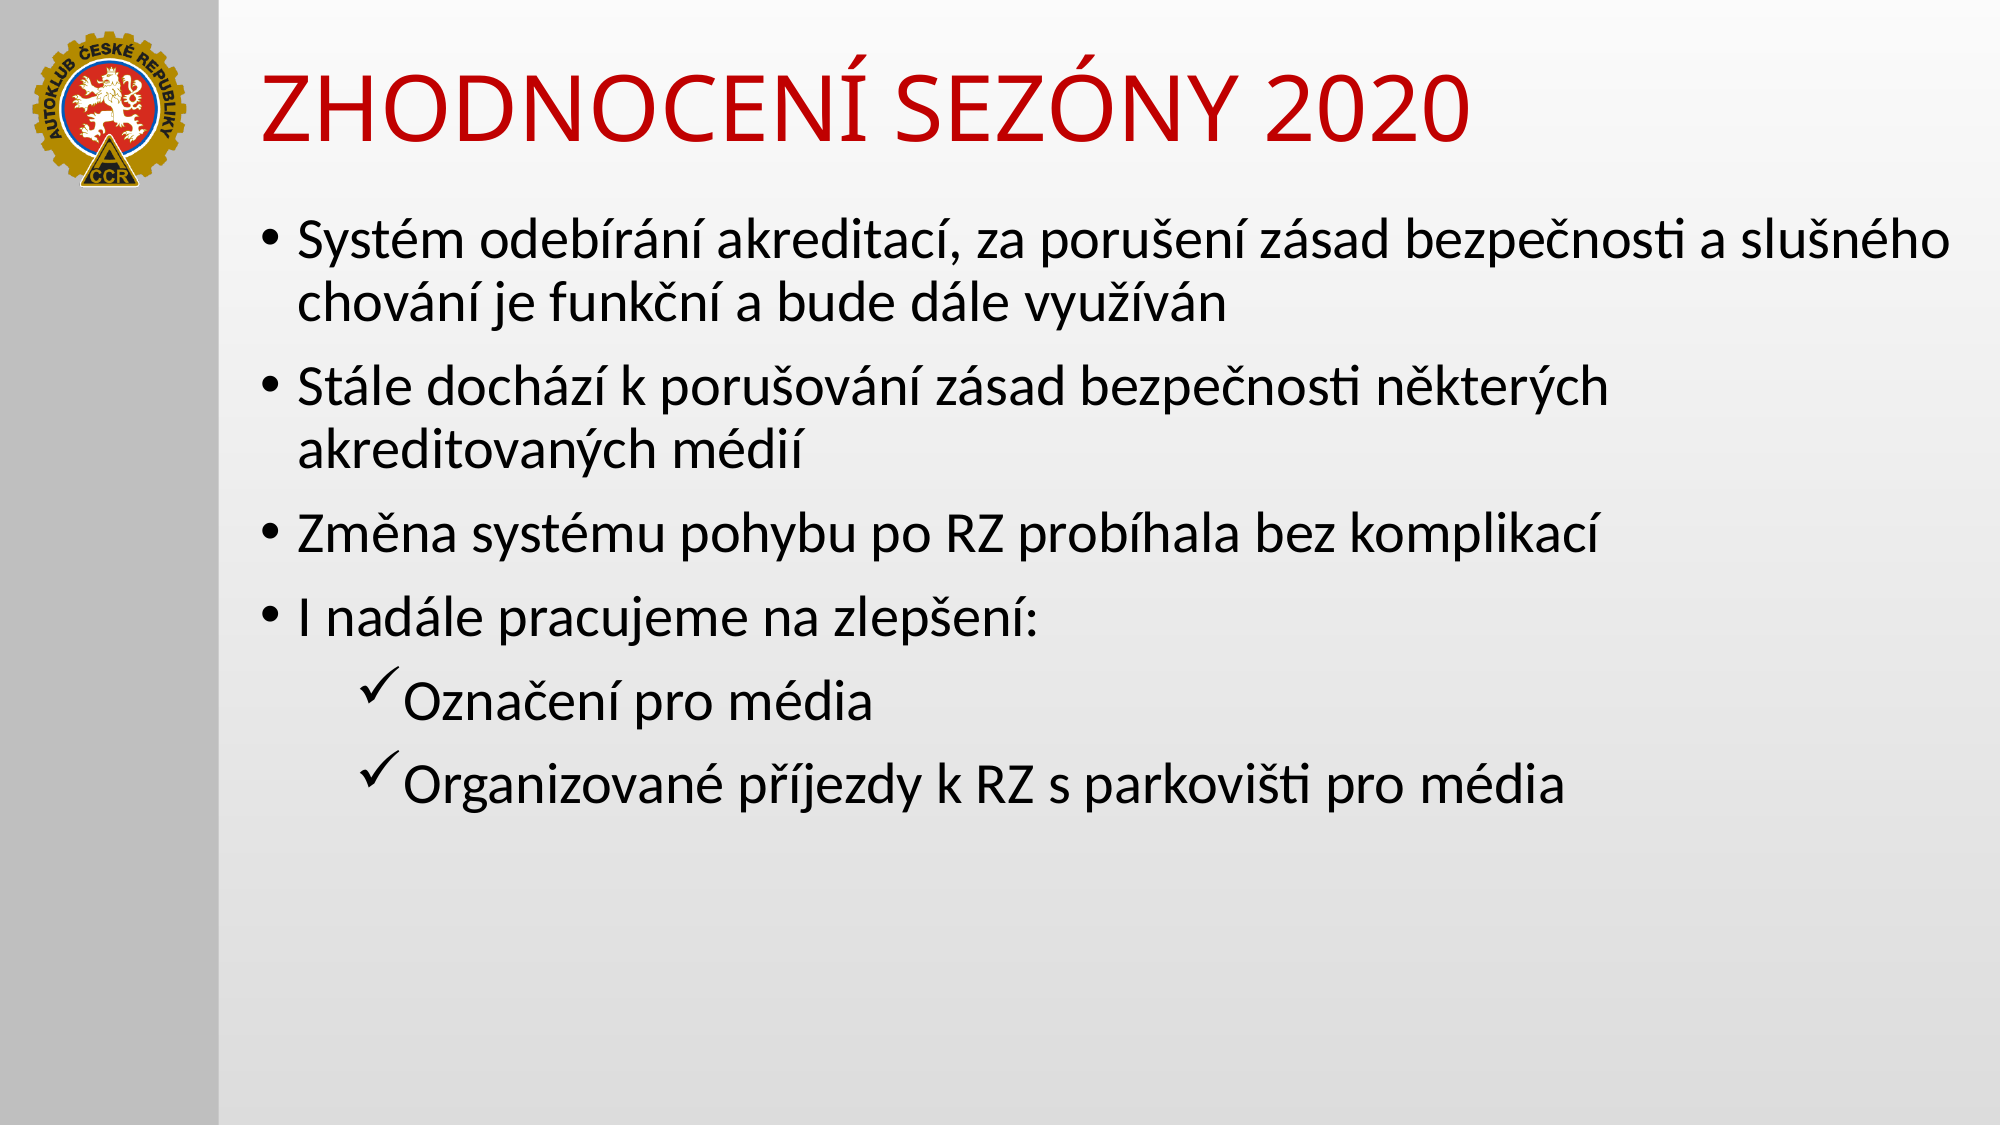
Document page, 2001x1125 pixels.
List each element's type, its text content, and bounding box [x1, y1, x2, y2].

title ZHODNOCENÍ SEZÓNY 2020 [245, 55, 1971, 201]
list Systém odebírání akreditací, za porušení zásad bezpečnosti a slušného chování je funkční a bude dále využíván Stále dochází k porušování zásad bezpečnosti některých akreditovaných médií Změna systému pohybu po RZ probíhala bez komplikací I nadále pracujeme na zlepšení: Označení pro média Organizované příjezdy k RZ s parkovišti pro média [245, 201, 1971, 1095]
picture [0, 0, 218, 218]
